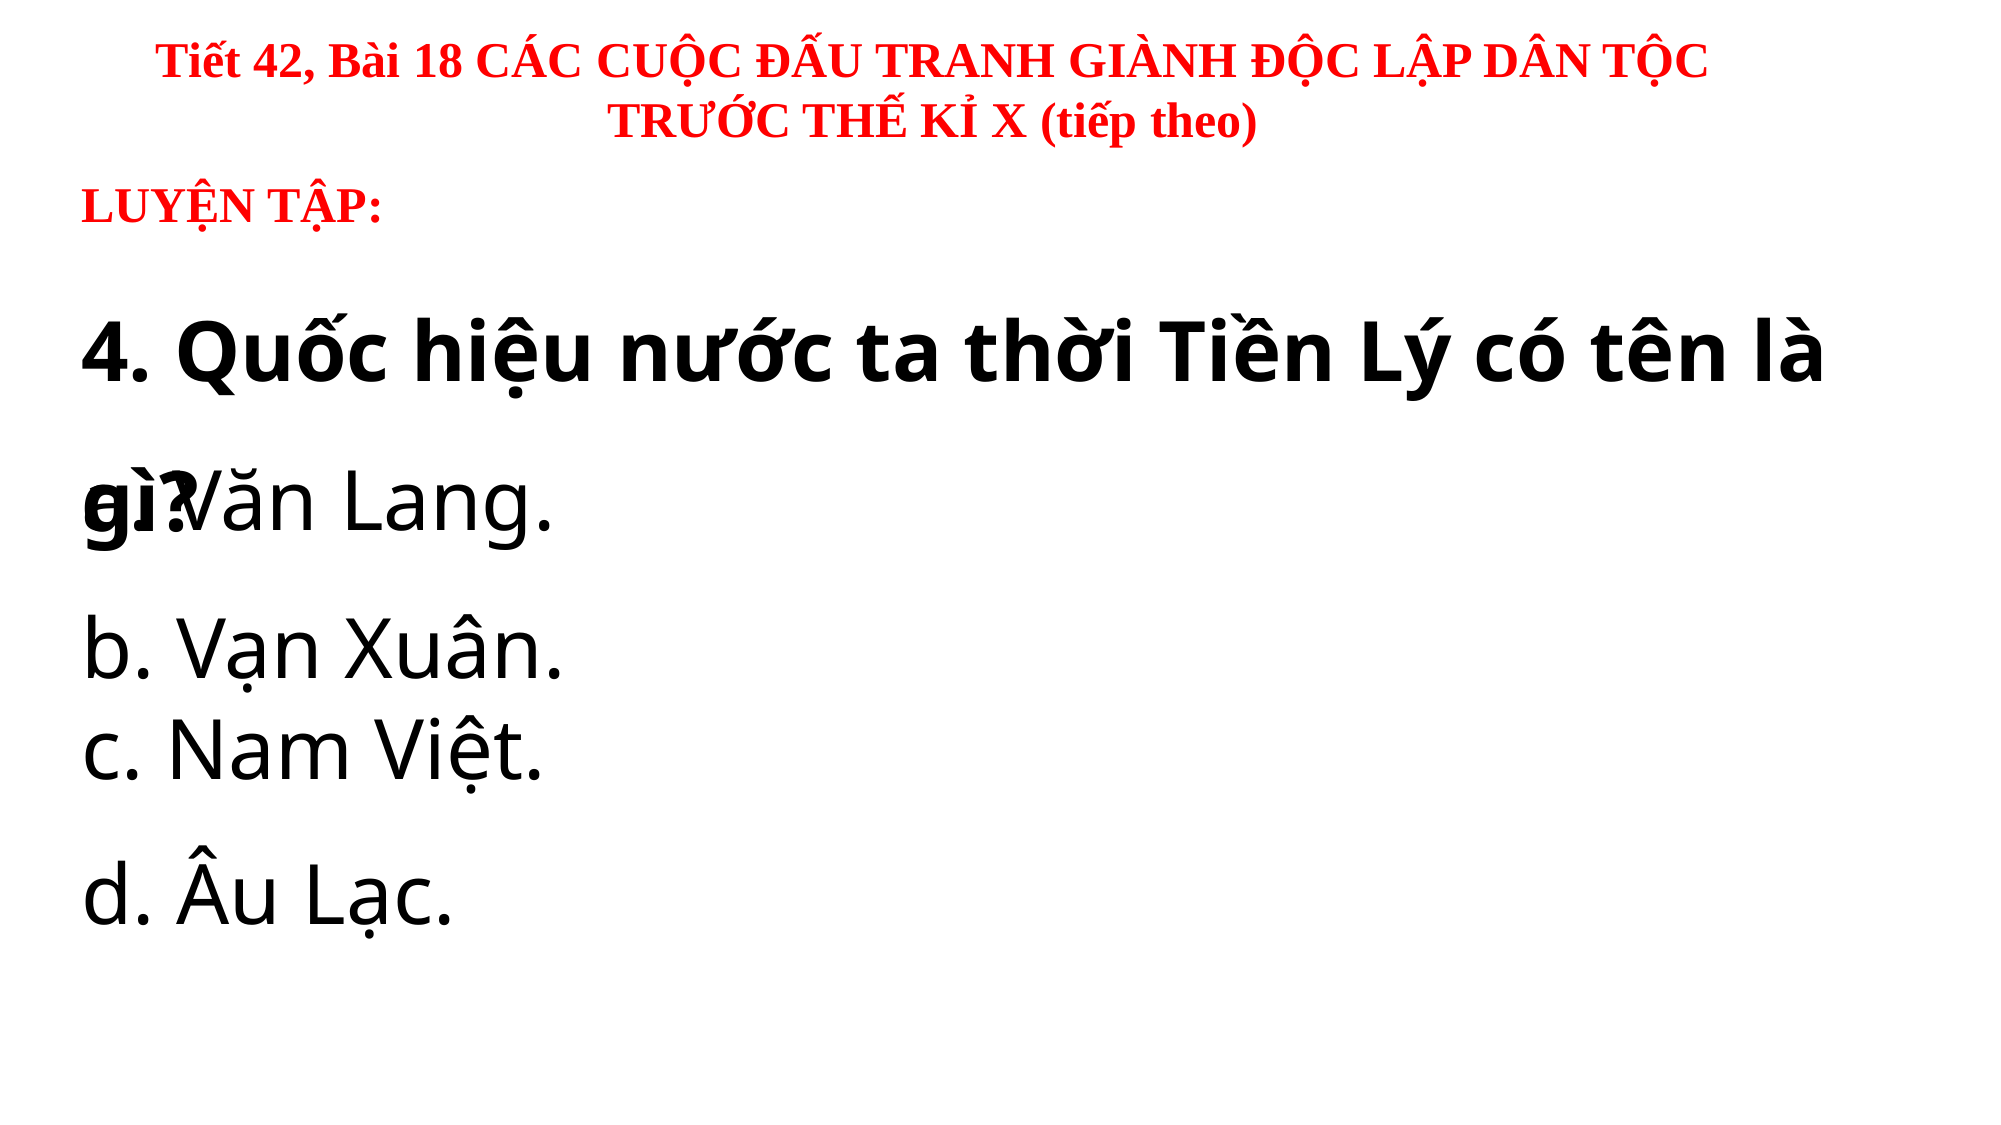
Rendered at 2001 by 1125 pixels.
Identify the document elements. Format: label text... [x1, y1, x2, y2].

text_box d. Âu Lạc. [66, 804, 1966, 950]
text_box c. Nam Việt. [66, 703, 1966, 804]
text_box 4. Quốc hiệu nước ta thời Tiền Lý có tên là gì? [66, 240, 1966, 389]
text_box LUYỆN TẬP: [66, 164, 1800, 240]
text_box a. Văn Lang. [66, 389, 1966, 538]
text_box Tiết 42, Bài 18 CÁC CUỘC ĐẤU TRANH GIÀNH ĐỘC LẬP DÂN TỘC TRƯỚC THẾ KỈ X (tiếp theo) [95, 19, 1771, 155]
text_box b. Vạn Xuân. [66, 538, 1966, 703]
